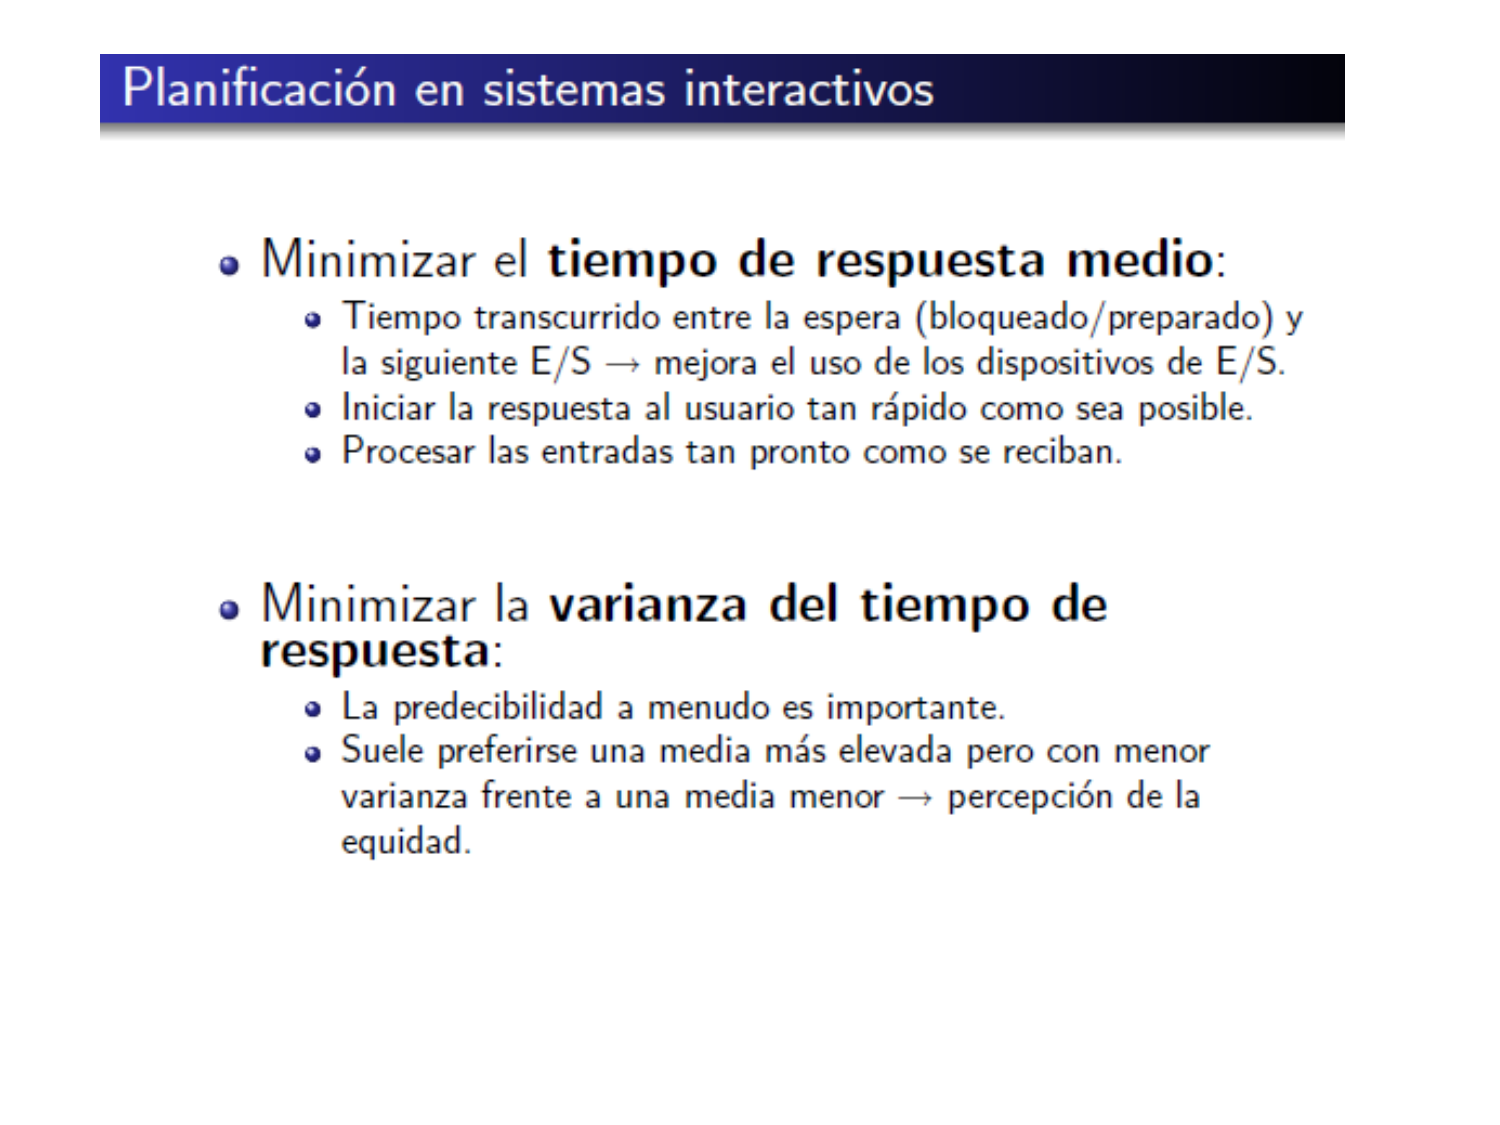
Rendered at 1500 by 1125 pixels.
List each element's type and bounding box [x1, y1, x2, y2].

picture [100, 54, 1346, 882]
